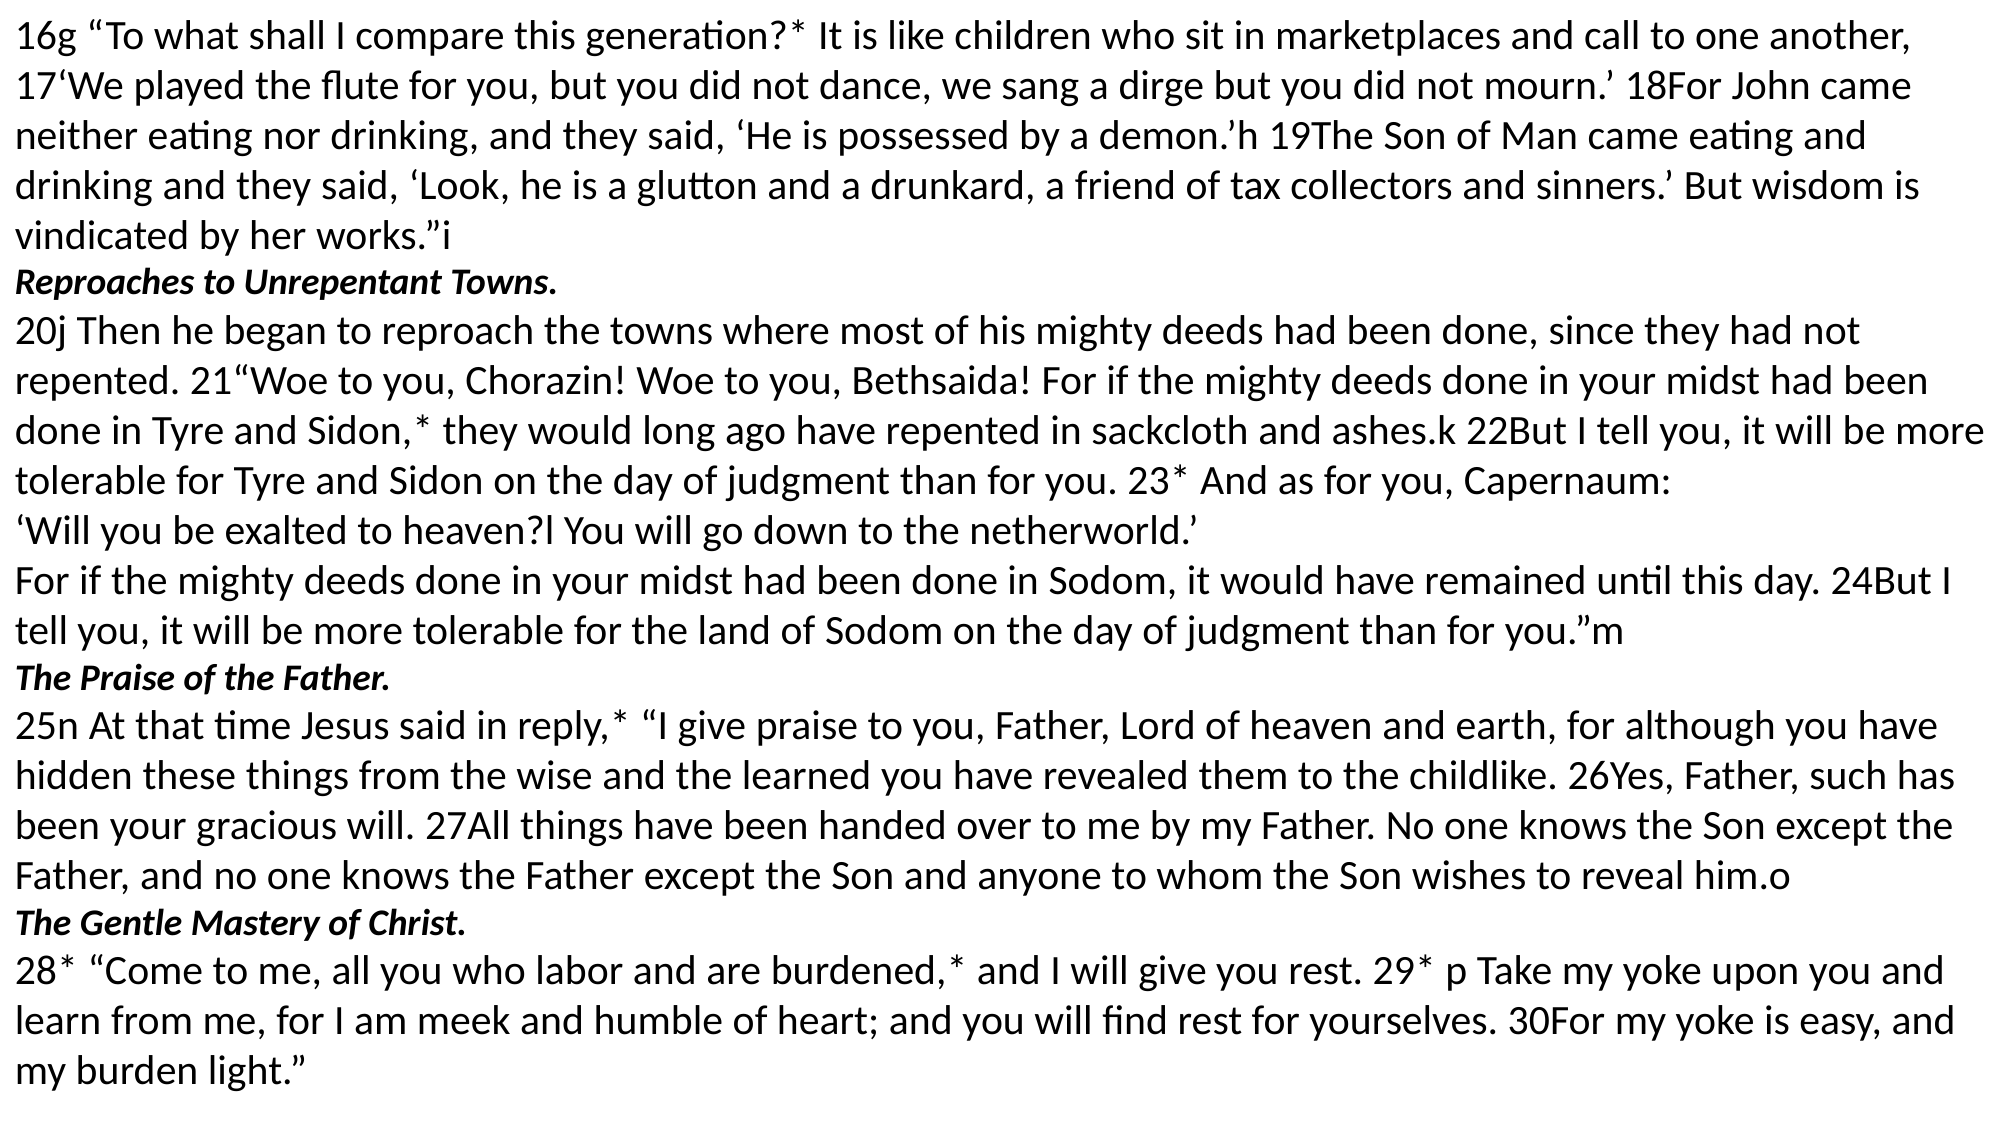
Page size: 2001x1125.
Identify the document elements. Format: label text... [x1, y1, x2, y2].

text_box 16g “To what shall I compare this generation?* It is like children who sit in marketplaces and call to one another, 17‘We played the flute for you, but you did not dance, we sang a dirge but you did not mourn.’ 18For John came neither eating nor drinking, and they said, ‘He is possessed by a demon.’h 19The Son of Man came eating and drinking and they said, ‘Look, he is a glutton and a drunkard, a friend of tax collectors and sinners.’ But wisdom is vindicated by her works.”i Reproaches to Unrepentant Towns. 20j Then he began to reproach the towns where most of his mighty deeds had been done, since they had not repented. 21“Woe to you, Chorazin! Woe to you, Bethsaida! For if the mighty deeds done in your midst had been done in Tyre and Sidon,* they would long ago have repented in sackcloth and ashes.k 22But I tell you, it will be more tolerable for Tyre and Sidon on the day of judgment than for you. 23* And as for you, Capernaum: ‘Will you be exalted to heaven?l You will go down to the netherworld.’ For if the mighty deeds done in your midst had been done in Sodom, it would have remained until this day. 24But I tell you, it will be more tolerable for the land of Sodom on the day of judgment than for you.”m The Praise of the Father. 25n At that time Jesus said in reply,* “I give praise to you, Father, Lord of heaven and earth, for although you have hidden these things from the wise and the learned you have revealed them to the childlike. 26Yes, Father, such has been your gracious will. 27All things have been handed over to me by my Father. No one knows the Son except the Father, and no one knows the Father except the Son and anyone to whom the Son wishes to reveal him.o The Gentle Mastery of Christ. 28* “Come to me, all you who labor and are burdened,* and I will give you rest. 29* p Take my yoke upon you and learn from me, for I am meek and humble of heart; and you will find rest for yourselves. 30For my yoke is easy, and my burden light.” [0, 0, 2000, 1101]
